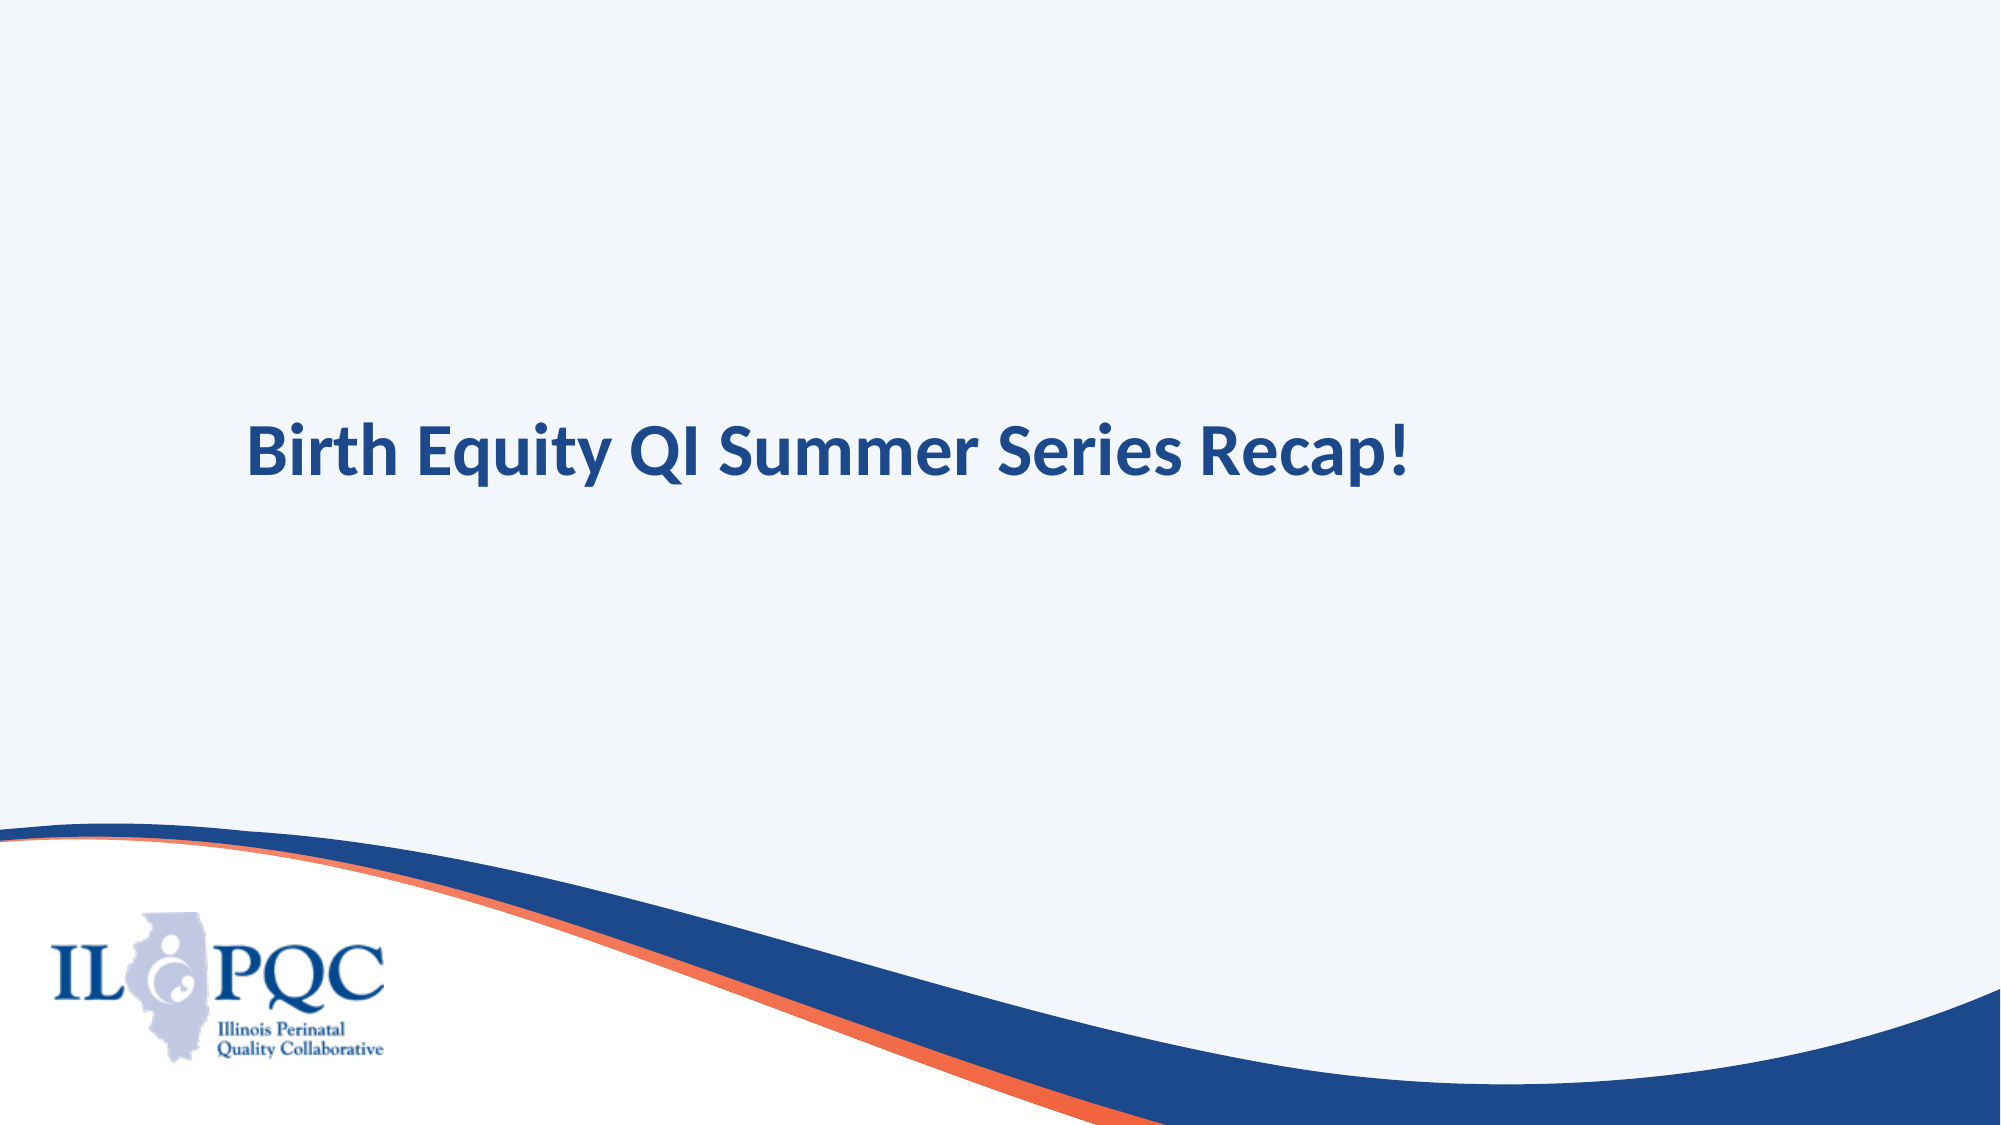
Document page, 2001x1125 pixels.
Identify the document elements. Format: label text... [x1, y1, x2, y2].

title Birth Equity QI Summer Series Recap! [231, 167, 1917, 499]
picture [51, 912, 384, 1063]
